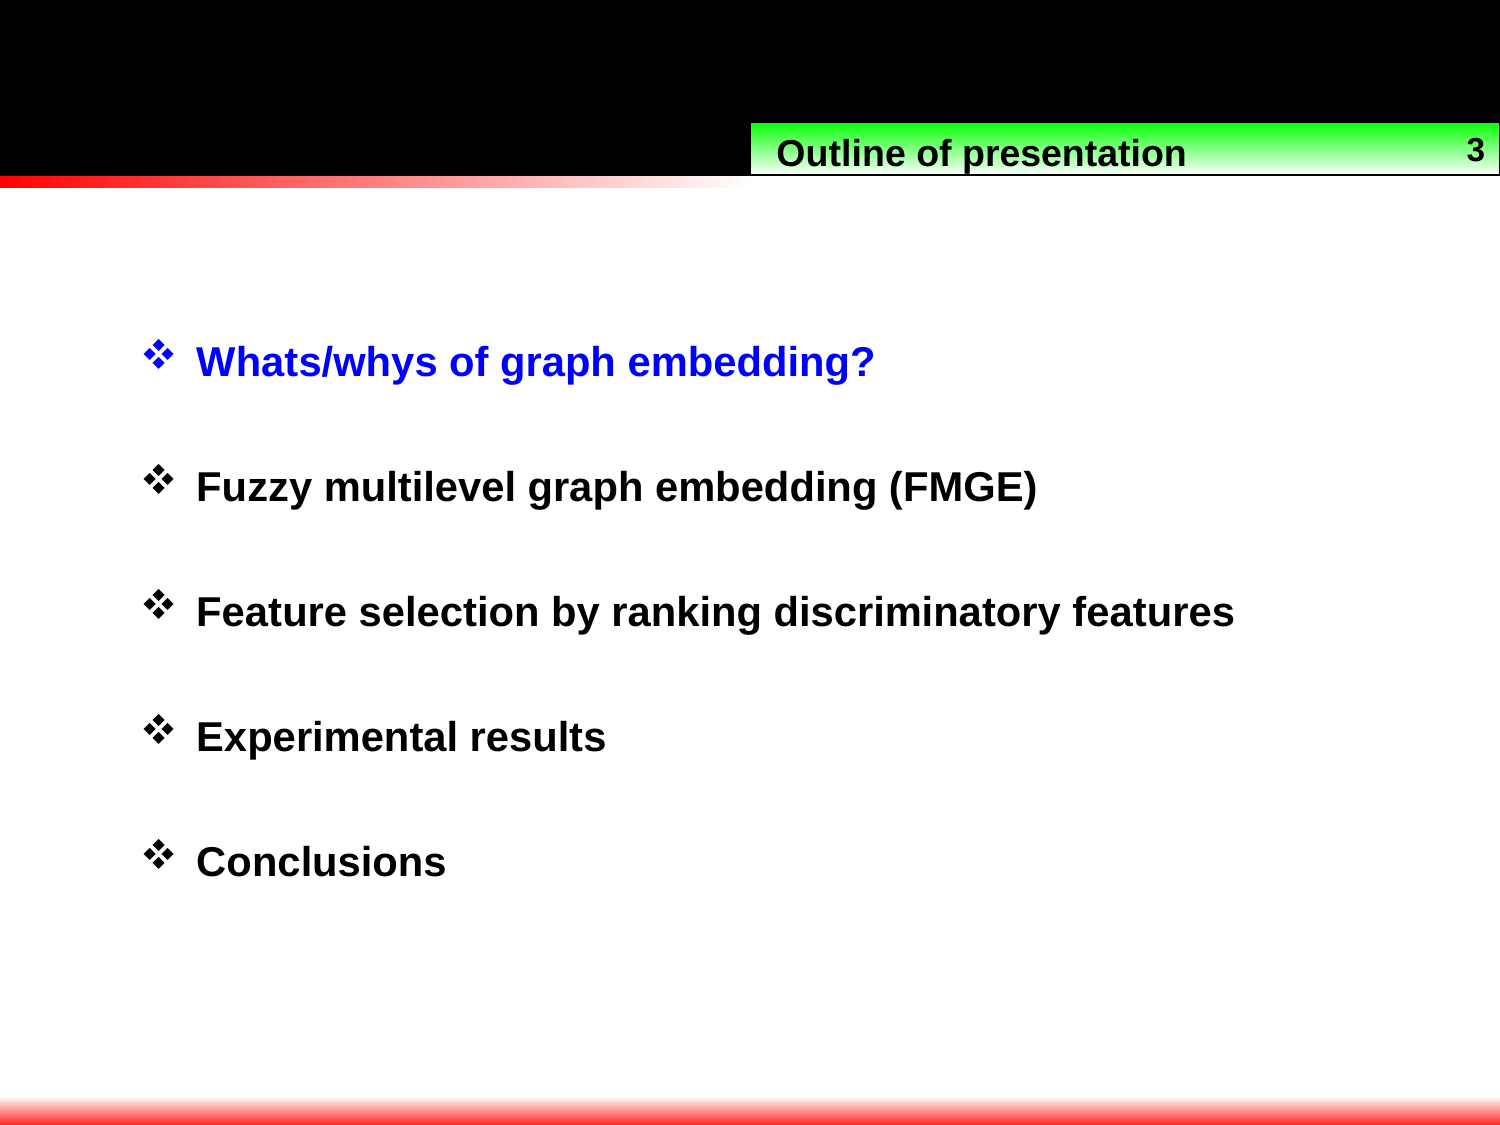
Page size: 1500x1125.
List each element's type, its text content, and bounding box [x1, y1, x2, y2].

text_box [0, 176, 746, 188]
text_box [0, 1098, 1500, 1125]
text_box [0, 0, 1500, 175]
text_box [749, 121, 1500, 183]
text_box Whats/whys of graph embedding? Fuzzy multilevel graph embedding (FMGE) Feature selection by ranking discriminatory features Experimental results Conclusions [122, 252, 1459, 893]
